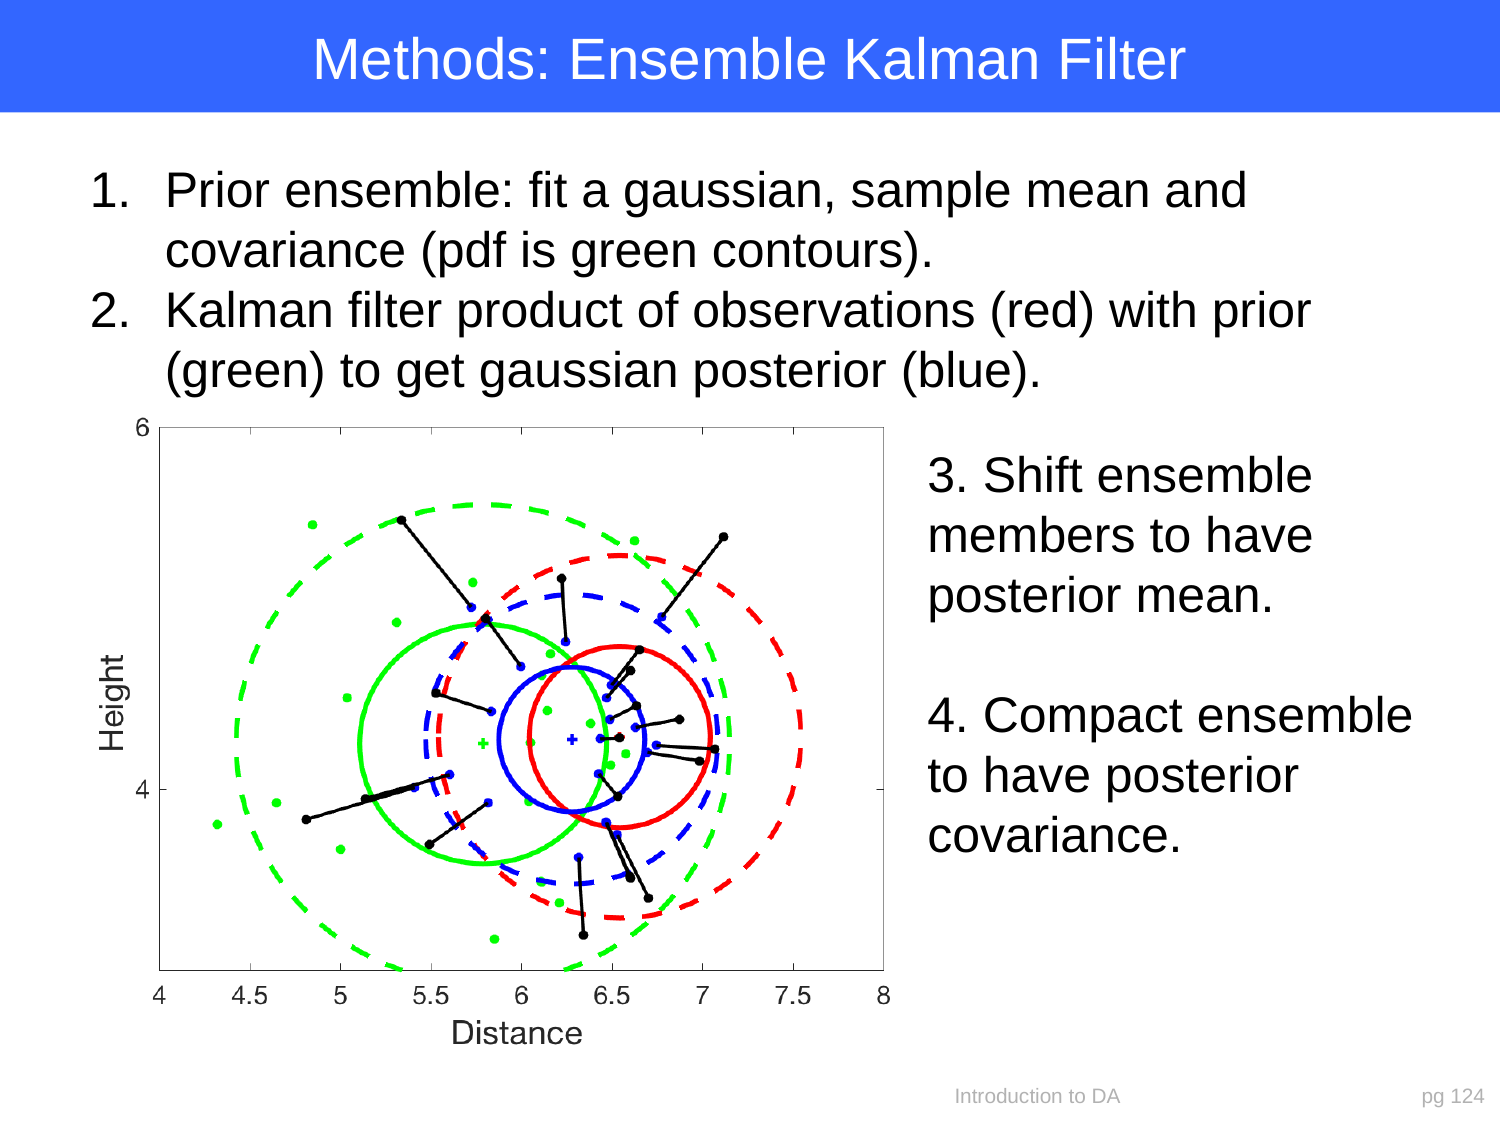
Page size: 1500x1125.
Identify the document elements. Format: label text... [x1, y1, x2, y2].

footer Introduction to DA [725, 1065, 1350, 1125]
text_box 3. Shift ensemble members to have posterior mean. 4. Compact ensemble to have posterior covariance. [976, 374, 1463, 870]
title Methods: Ensemble Kalman Filter [0, 0, 1500, 113]
picture [37, 359, 972, 1061]
slide_number pg 124 [1350, 1065, 1500, 1125]
text_box Prior ensemble: fit a gaussian, sample mean and covariance (pdf is green contours). Kalman filter product of observations (red) with prior (green) to get gaussian posterior (blue). [74, 149, 1425, 374]
